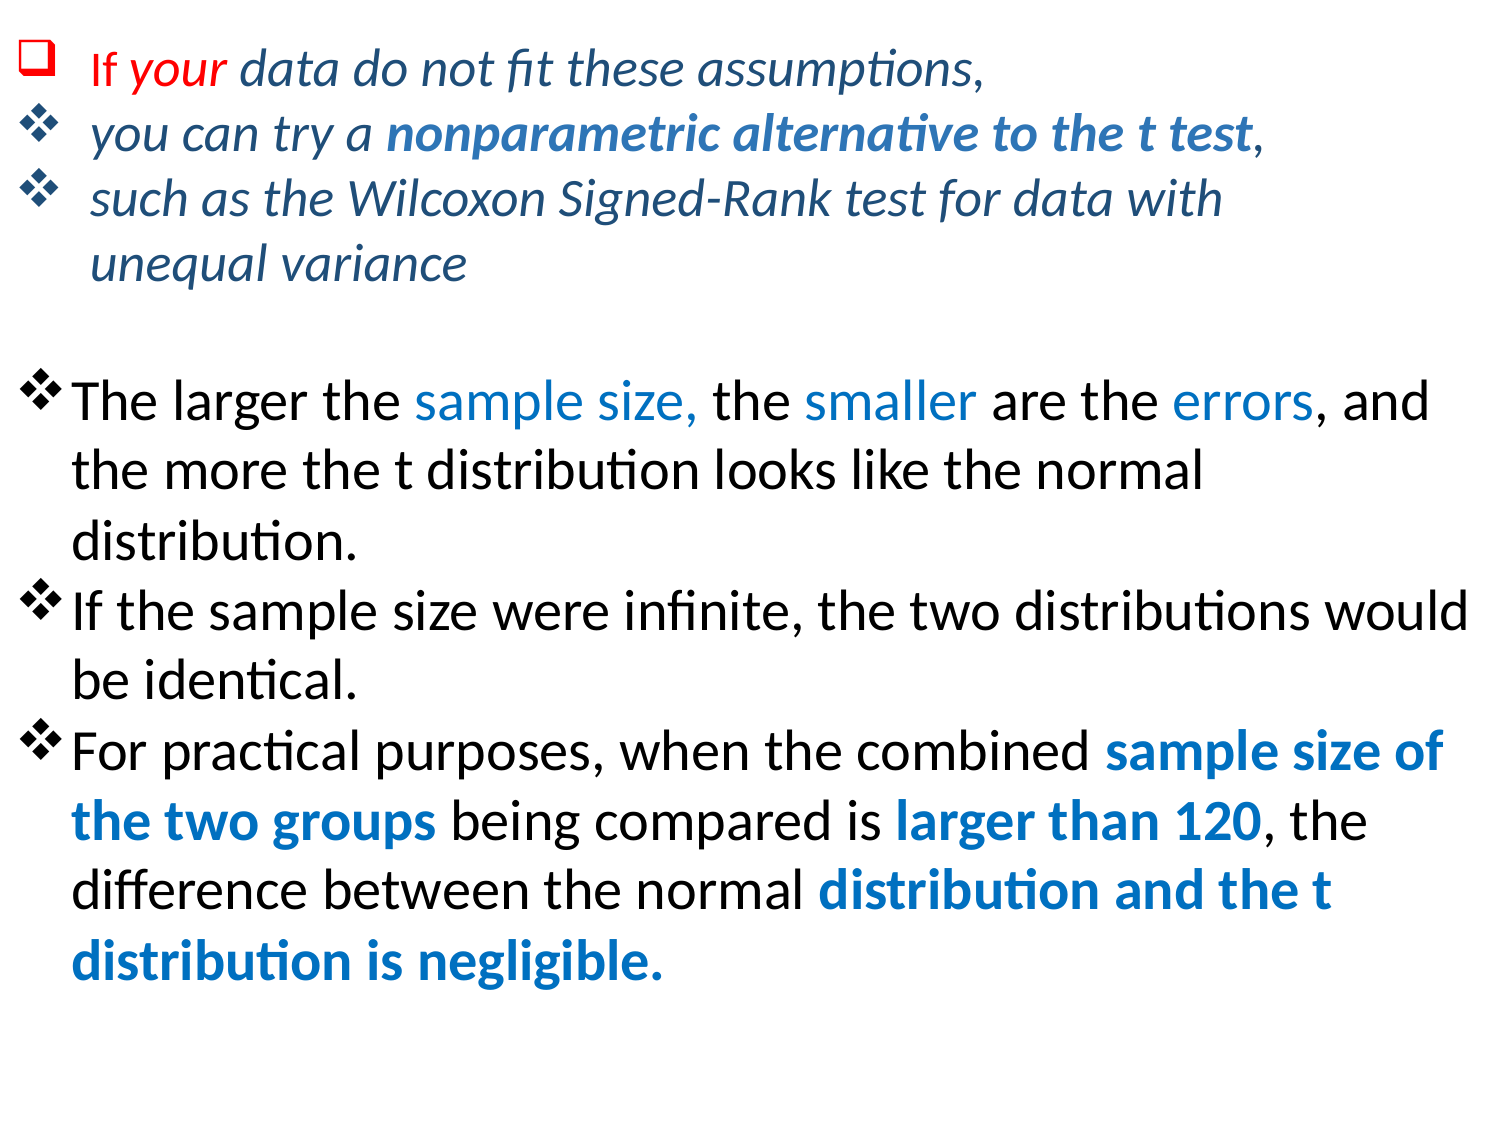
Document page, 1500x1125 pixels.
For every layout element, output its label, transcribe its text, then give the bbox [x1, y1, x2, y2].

text_box If your data do not fit these assumptions, you can try a nonparametric alternative to the t test, such as the Wilcoxon Signed-Rank test for data with unequal variance The larger the sample size, the smaller are the errors, and the more the t distribution looks like the normal distribution. If the sample size were infinite, the two distributions would be identical. For practical purposes, when the combined sample size of the two groups being compared is larger than 120, the difference between the normal distribution and the t distribution is negligible. [0, 24, 1487, 999]
